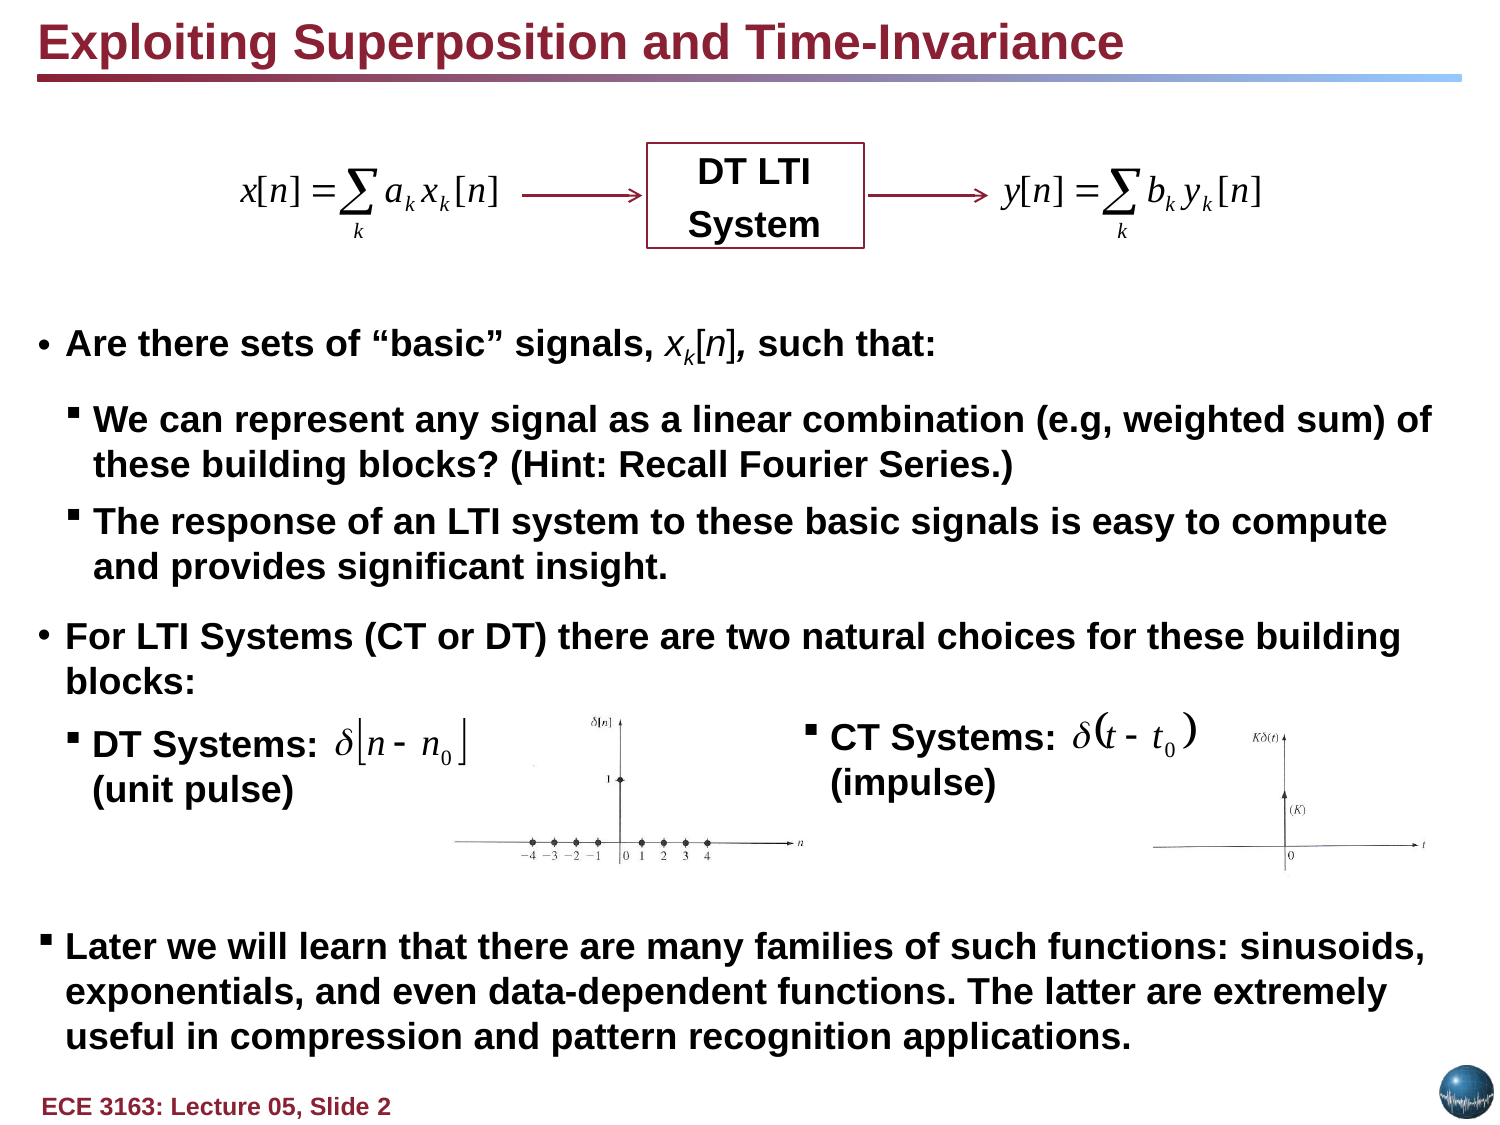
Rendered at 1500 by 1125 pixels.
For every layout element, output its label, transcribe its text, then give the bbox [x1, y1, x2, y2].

text_box Are there sets of “basic” signals, xk[n], such that: We can represent any signal as a linear combination (e.g, weighted sum) of these building blocks? (Hint: Recall Fourier Series.) The response of an LTI system to these basic signals is easy to compute and provides significant insight. For LTI Systems (CT or DT) there are two natural choices for these building blocks: Later we will learn that there are many families of such functions: sinusoids, exponentials, and even data-dependent functions. The latter are extremely useful in compression and pattern recognition applications. [37, 318, 1463, 1125]
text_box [1066, 710, 1199, 768]
picture [1463, 1065, 1494, 1119]
picture [1130, 719, 1438, 878]
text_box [329, 717, 474, 775]
text_box DT Systems: (unit pulse) [64, 719, 388, 811]
picture [451, 704, 806, 870]
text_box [232, 142, 1267, 249]
text_box Exploiting Superposition and Time-Invariance [37, 9, 1163, 70]
text_box CT Systems: (impulse) [810, 712, 1125, 803]
